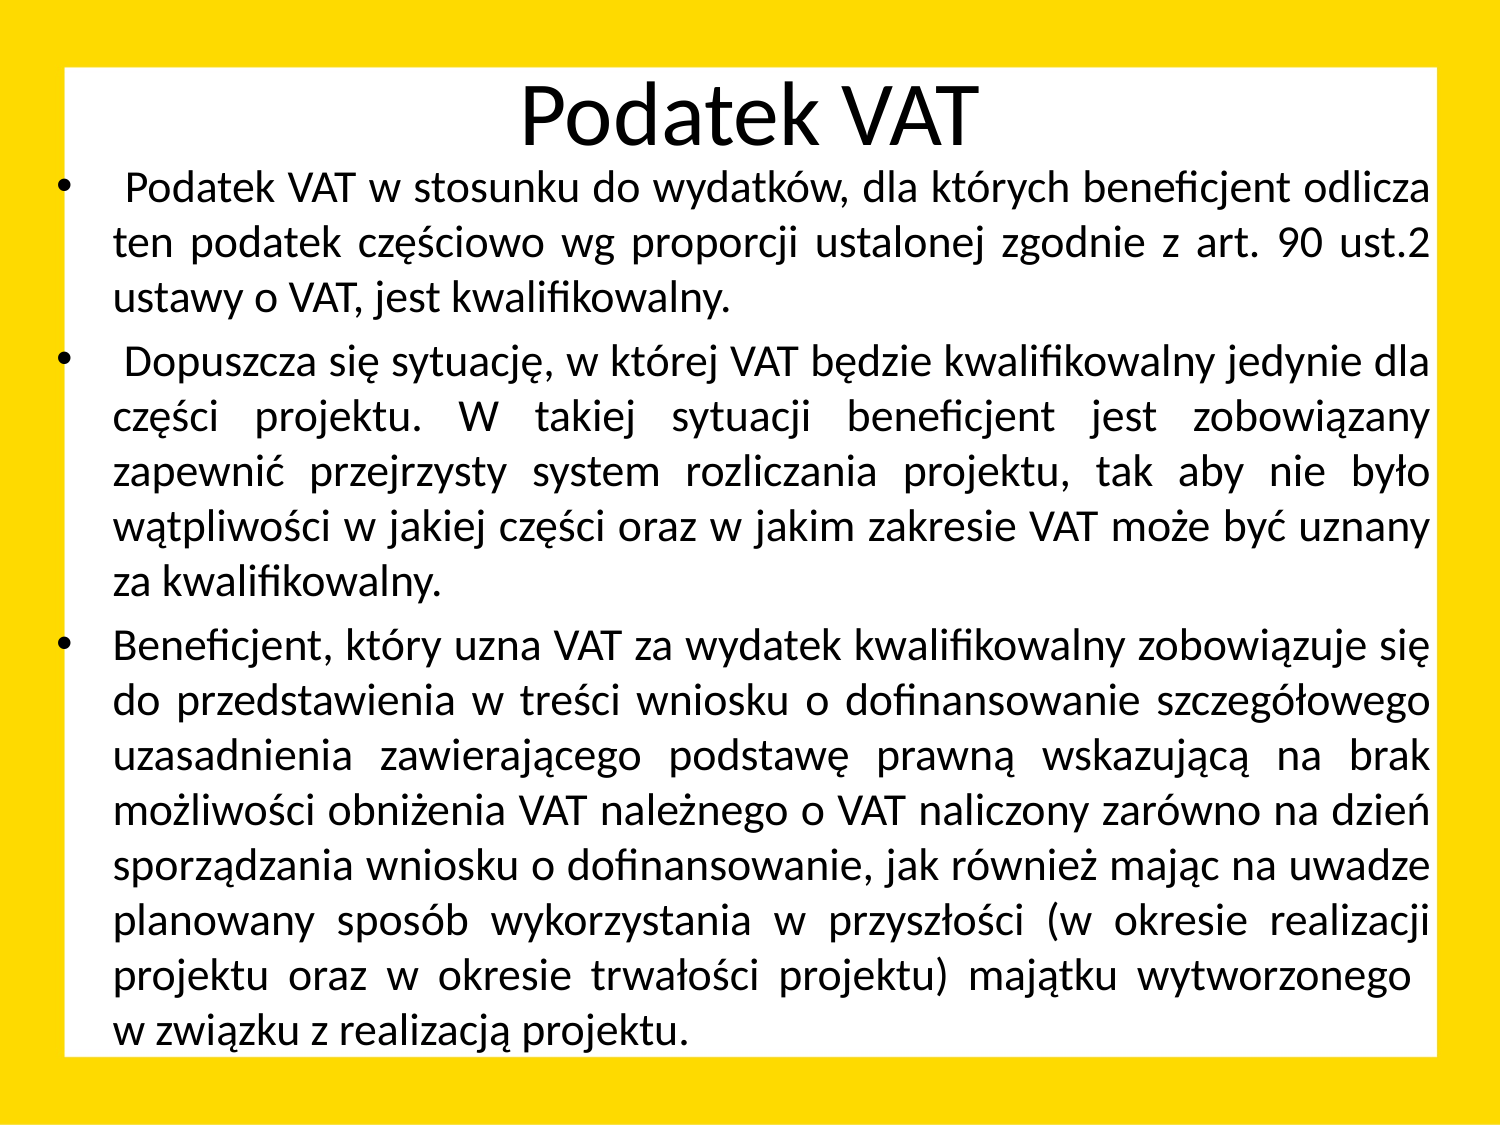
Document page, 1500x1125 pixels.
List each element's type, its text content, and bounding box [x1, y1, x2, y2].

picture [0, 0, 1500, 1125]
list Podatek VAT w stosunku do wydatków, dla których beneficjent odlicza ten podatek częściowo wg proporcji ustalonej zgodnie z art. 90 ust.2 ustawy o VAT, jest kwalifikowalny. Dopuszcza się sytuację, w której VAT będzie kwalifikowalny jedynie dla części projektu. W takiej sytuacji beneficjent jest zobowiązany zapewnić przejrzysty system rozliczania projektu, tak aby nie było wątpliwości w jakiej części oraz w jakim zakresie VAT może być uznany za kwalifikowalny. Beneficjent, który uzna VAT za wydatek kwalifikowalny zobowiązuje się do przedstawienia w treści wniosku o dofinansowanie szczegółowego uzasadnienia zawierającego podstawę prawną wskazującą na brak możliwości obniżenia VAT należnego o VAT naliczony zarówno na dzień sporządzania wniosku o dofinansowanie, jak również mając na uwadze planowany sposób wykorzystania w przyszłości (w okresie realizacji projektu oraz w okresie trwałości projektu) majątku wytworzonego w związku z realizacją projektu. [41, 148, 1448, 1006]
title Podatek VAT [74, 44, 1426, 148]
